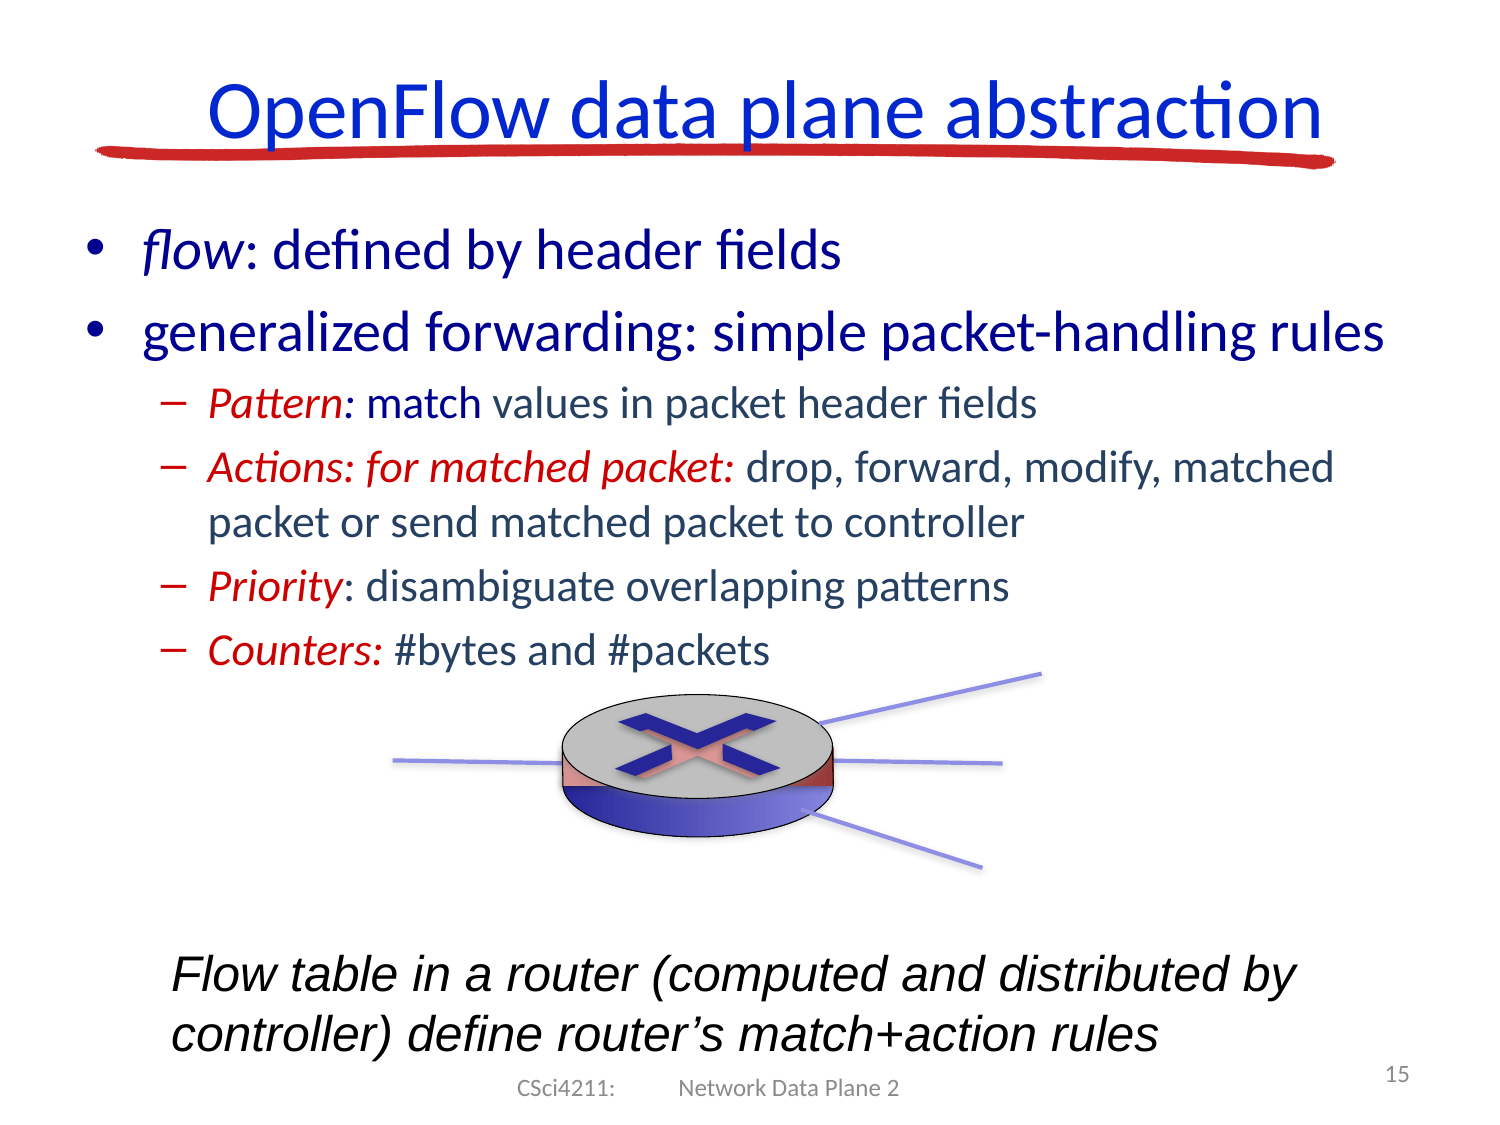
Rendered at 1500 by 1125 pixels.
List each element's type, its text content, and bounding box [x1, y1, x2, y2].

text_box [818, 673, 1042, 724]
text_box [838, 760, 1003, 764]
list flow: defined by header fields generalized forwarding: simple packet-handling rules Pattern: match values in packet header fields Actions: for matched packet: drop, forward, modify, matched packet or send matched packet to controller Priority: disambiguate overlapping patterns Counters: #bytes and #packets [70, 203, 1459, 1079]
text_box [800, 809, 983, 869]
picture [90, 136, 1350, 177]
title OpenFlow data plane abstraction [74, 23, 1459, 188]
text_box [561, 694, 834, 838]
footer CSci4211: Network Data Plane 2 [415, 1060, 1003, 1111]
text_box Flow table in a router (computed and distributed by controller) define router’s match+action rules [156, 933, 1438, 1069]
slide_number 15 [1074, 1042, 1425, 1103]
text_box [392, 760, 556, 764]
